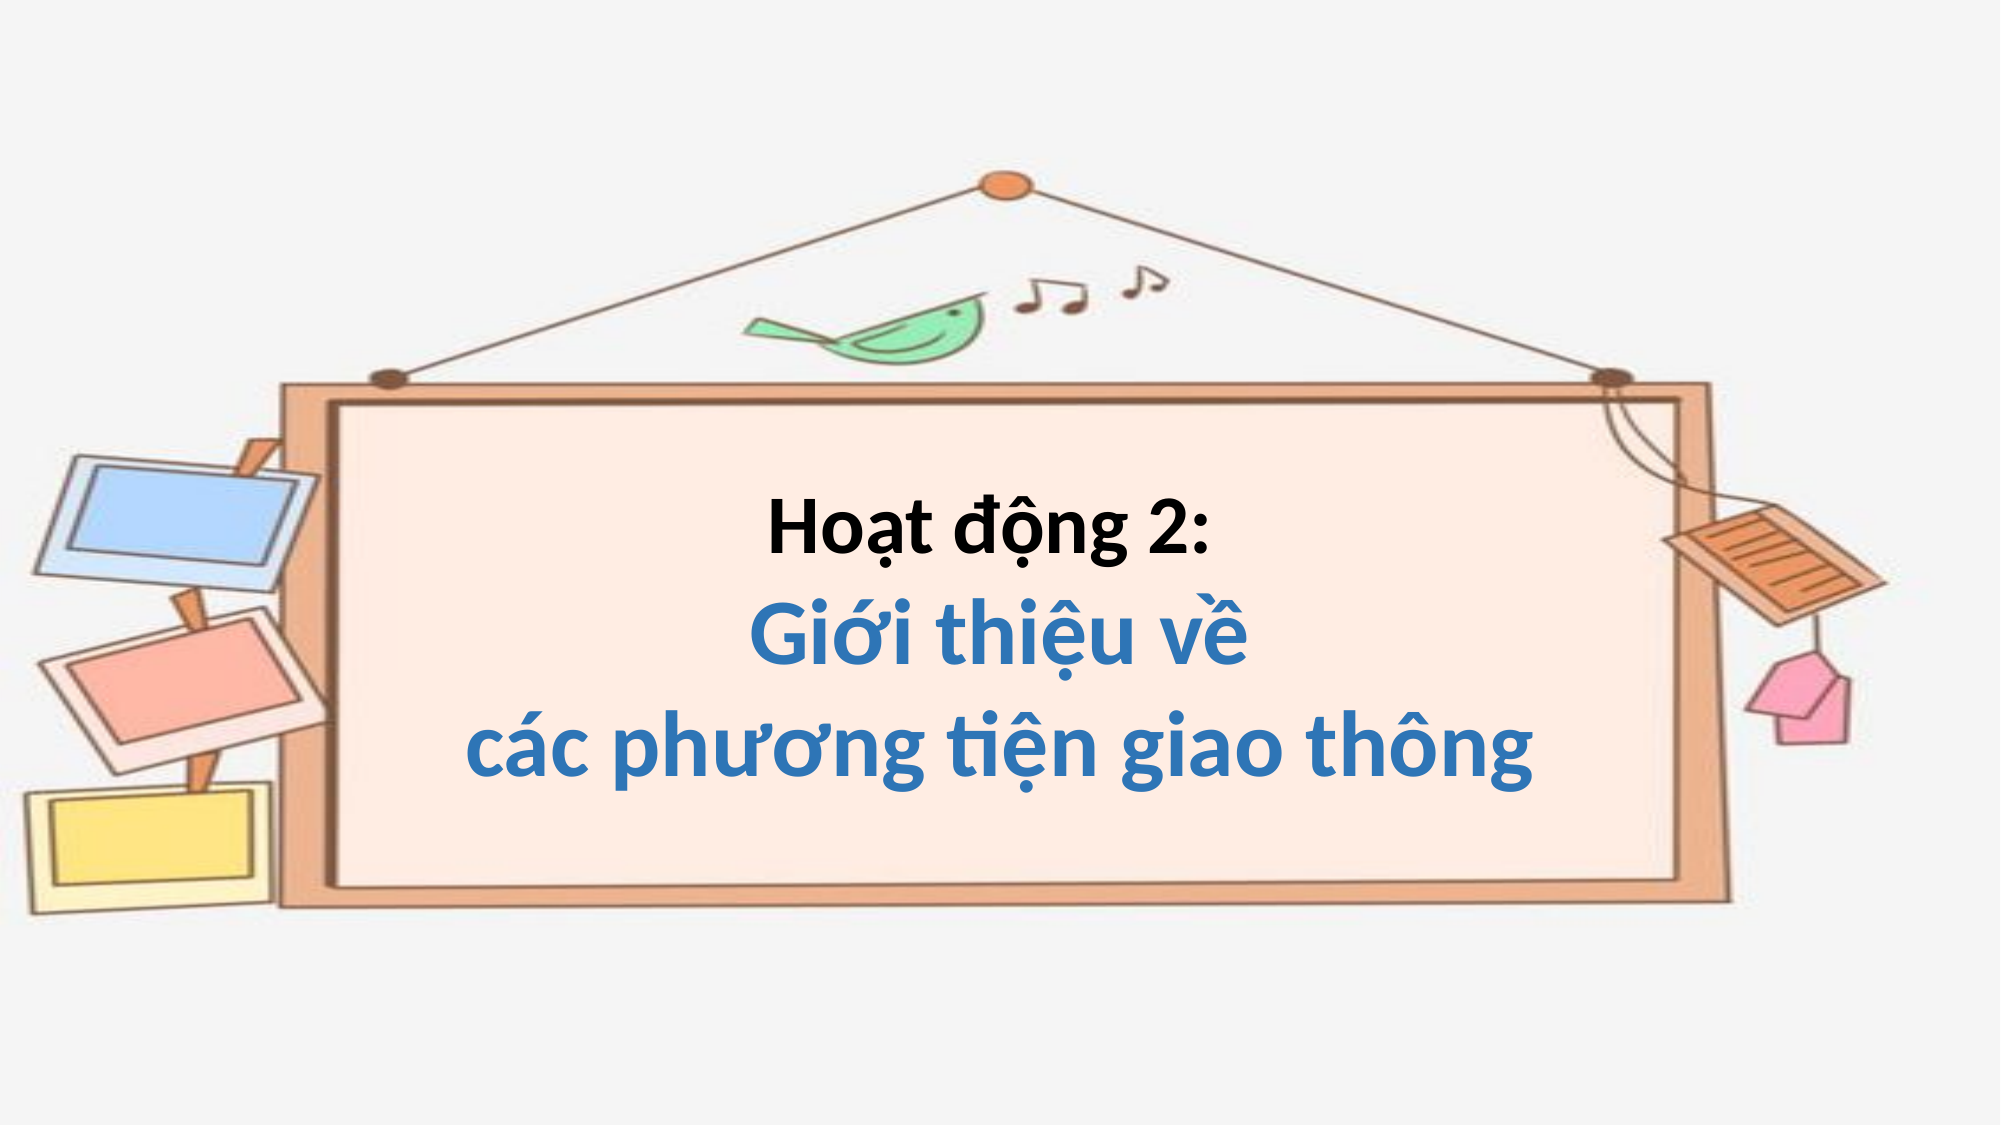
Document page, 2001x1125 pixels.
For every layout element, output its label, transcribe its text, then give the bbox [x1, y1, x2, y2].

text_box Hoạt động 2: Giới thiệu về các phương tiện giao thông [450, 462, 1550, 803]
picture [0, 0, 2001, 1125]
